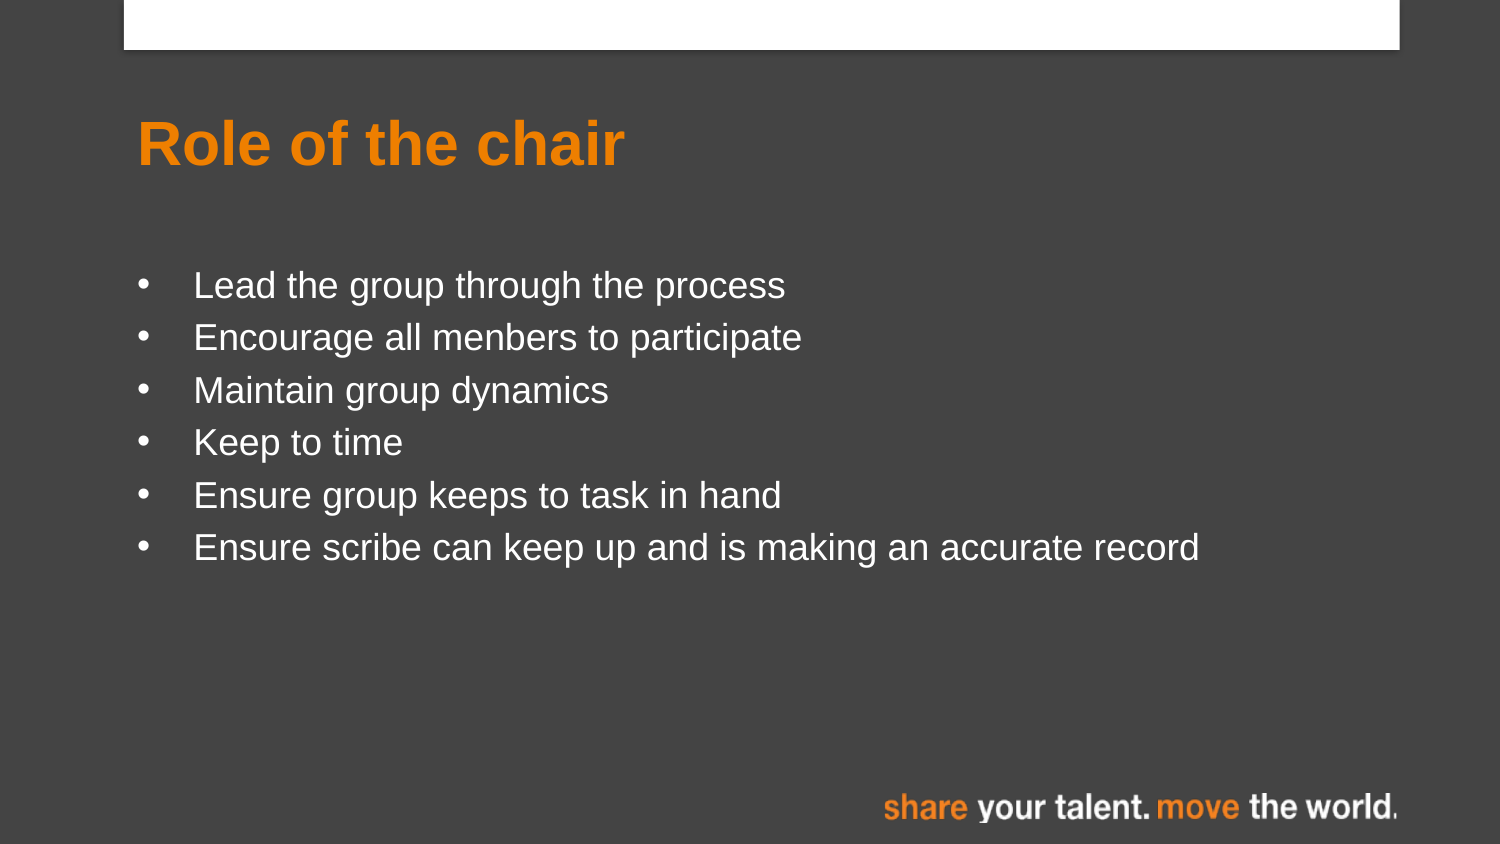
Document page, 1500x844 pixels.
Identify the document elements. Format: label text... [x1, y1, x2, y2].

title Role of the chair [122, 105, 1400, 186]
list Lead the group through the process Encourage all menbers to participate Maintain group dynamics Keep to time Ensure group keeps to task in hand Ensure scribe can keep up and is making an accurate record [122, 253, 1412, 759]
